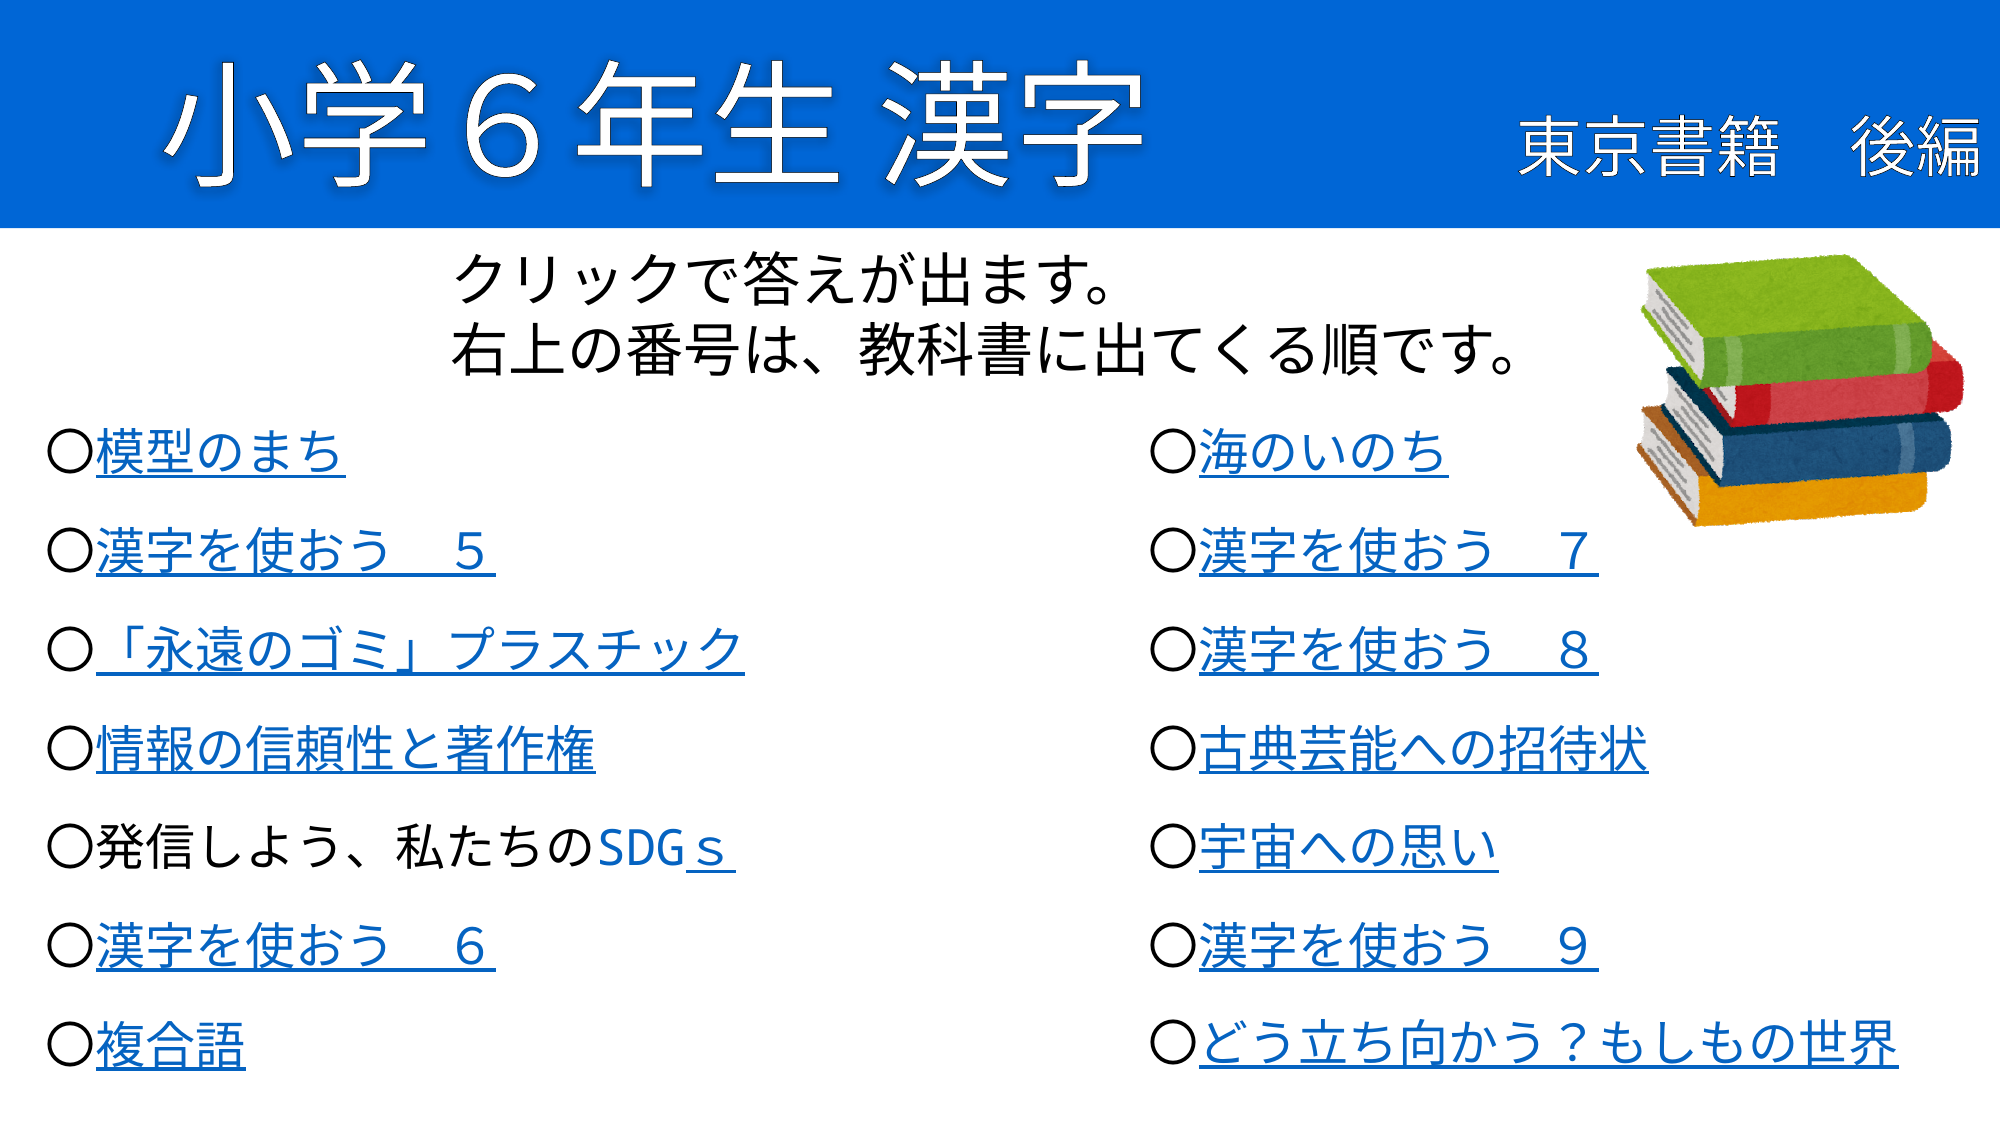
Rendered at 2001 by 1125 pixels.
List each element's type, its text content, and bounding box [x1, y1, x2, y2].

text_box クリックで答えが出ます。 右上の番号は、教科書に出てくる順です。 [435, 235, 1565, 391]
text_box 小学６年生 漢字 [143, 30, 1535, 211]
text_box 〇漢字を使おう ５ [31, 512, 1120, 600]
text_box 〇漢字を使おう ６ [31, 907, 1120, 995]
text_box 〇海のいのち [1134, 413, 1626, 501]
text_box 〇海のいのち [1969, 413, 1973, 501]
text_box 〇漢字を使おう ８ [1134, 610, 1973, 699]
text_box 〇漢字を使おう ９ [1134, 907, 1972, 995]
text_box 〇模型のまち [31, 413, 1120, 501]
text_box 〇複合語 [31, 1005, 1120, 1094]
text_box [0, 0, 2000, 229]
text_box 〇どう立ち向かう？もしもの世界 [1134, 1004, 1972, 1092]
text_box 東京書籍 後編 [1500, 97, 1998, 192]
text_box 〇発信しよう、私たちのSDGｓ [31, 808, 1120, 896]
picture [1626, 240, 1969, 544]
text_box 〇「永遠のゴミ」プラスチック [31, 610, 1120, 699]
text_box 〇宇宙への思い [1134, 808, 1972, 896]
text_box 〇漢字を使おう ７ [1134, 512, 1973, 600]
text_box 〇情報の信頼性と著作権 [31, 709, 1120, 797]
text_box 〇古典芸能への招待状 [1134, 709, 1972, 797]
